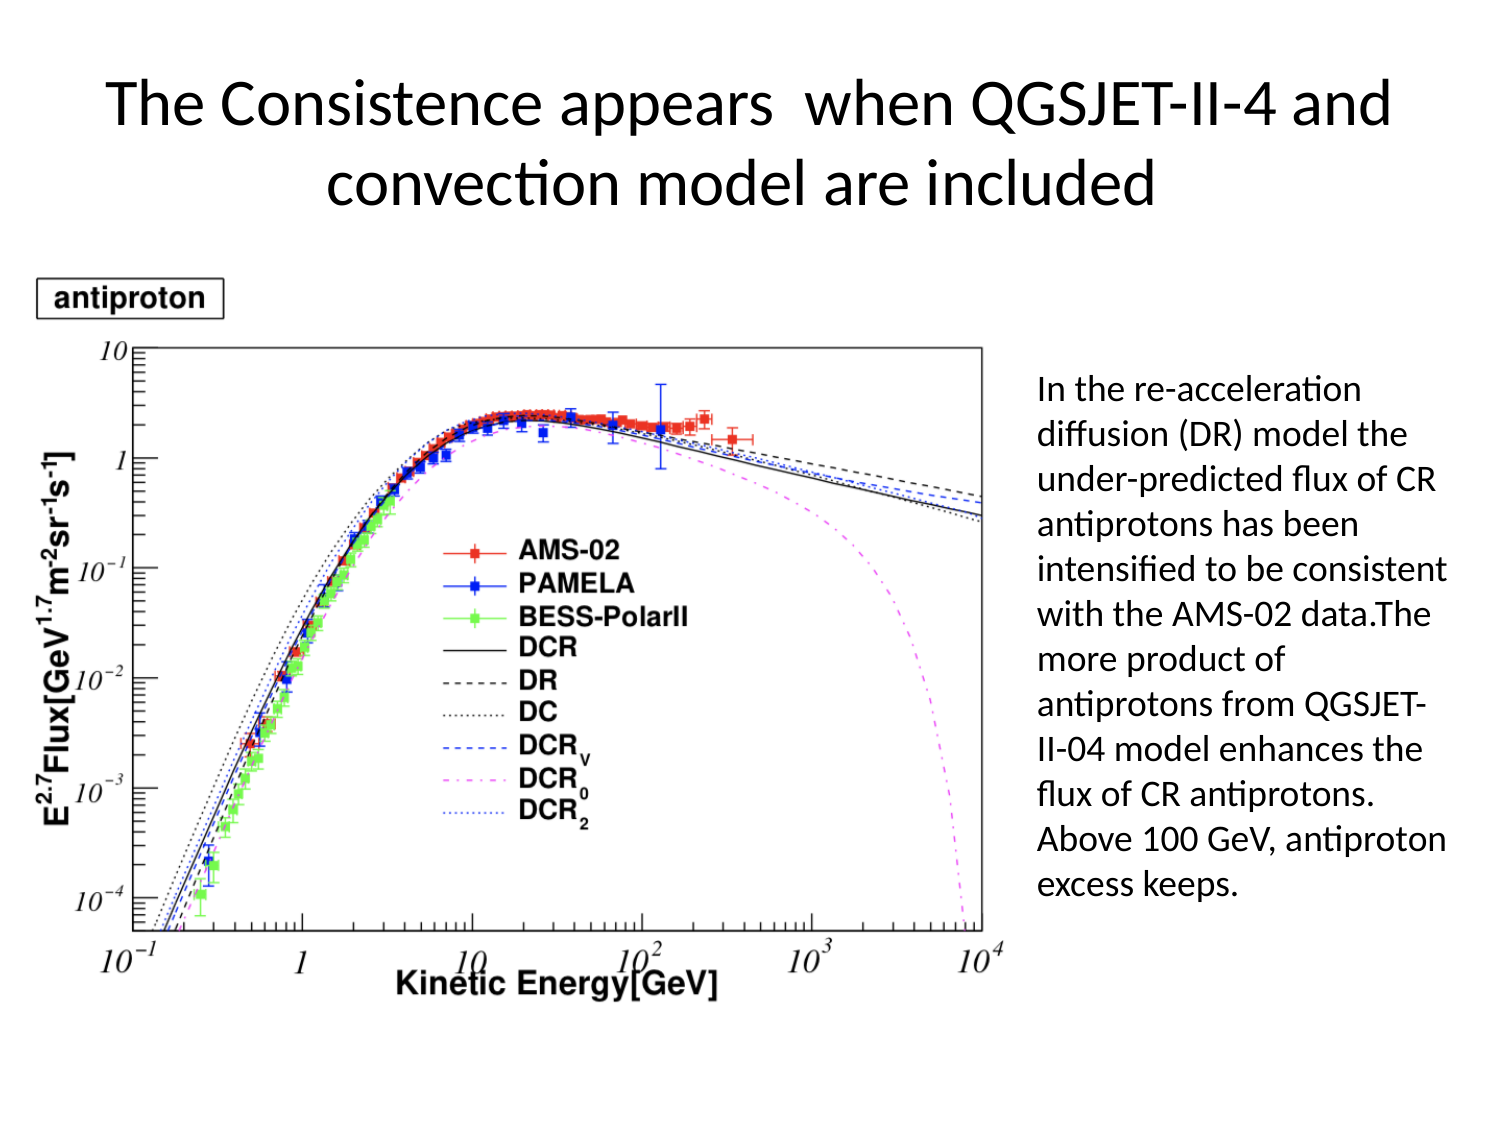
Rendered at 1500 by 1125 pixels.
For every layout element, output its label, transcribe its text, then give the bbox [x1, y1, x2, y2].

text_box In the re-acceleration diffusion (DR) model the under-predicted flux of CR antiprotons has been intensified to be consistent with the AMS-02 data.The more product of antiprotons from QGSJET-II-04 model enhances the flux of CR antiprotons. Above 100 GeV, antiproton excess keeps. [1027, 356, 1471, 911]
picture [11, 264, 1023, 1011]
title The Consistence appears when QGSJET-II-4 and convection model are included [74, 44, 1426, 233]
